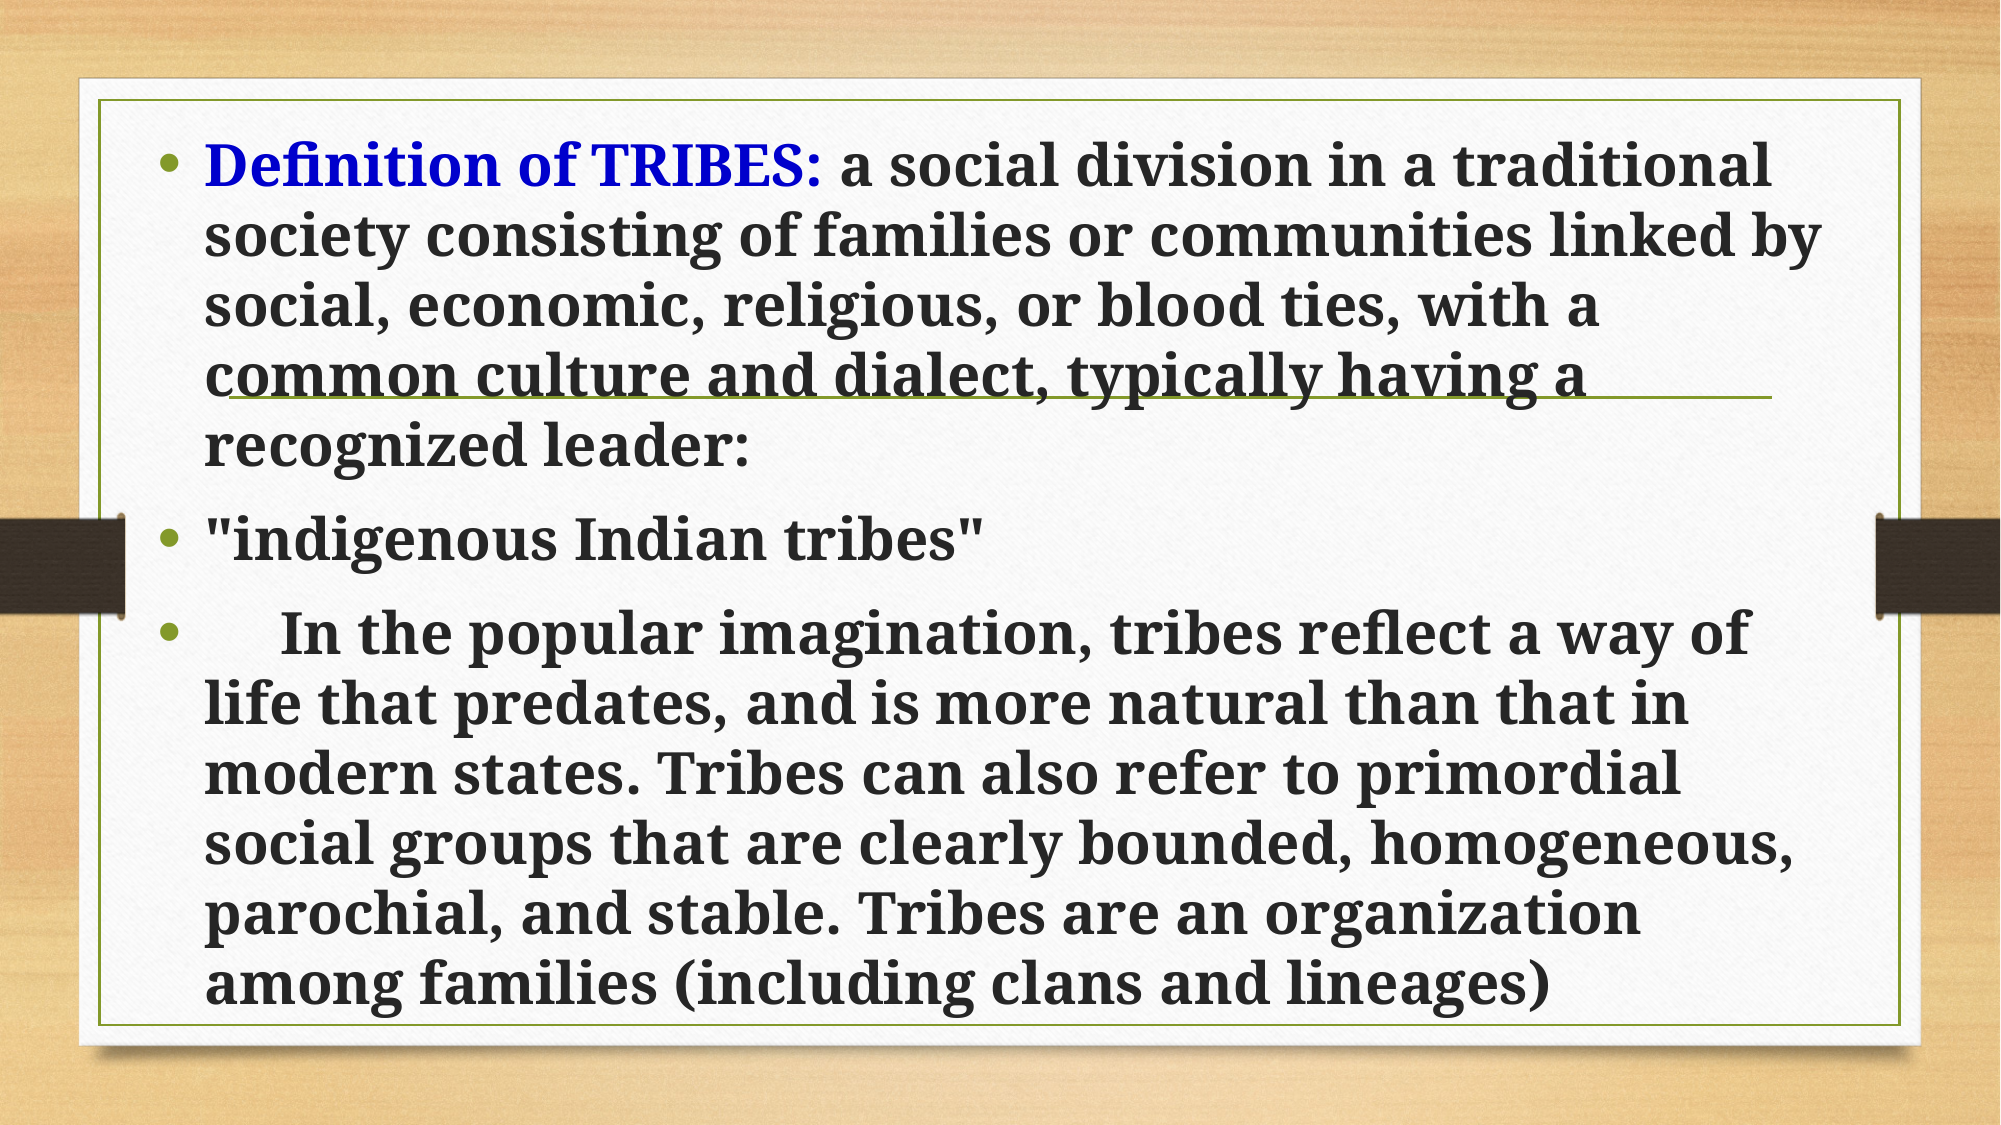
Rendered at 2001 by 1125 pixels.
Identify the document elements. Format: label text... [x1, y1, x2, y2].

picture [0, 0, 2001, 1125]
list Definition of TRIBES: a social division in a traditional society consisting of families or communities linked by social, economic, religious, or blood ties, with a common culture and dialect, typically having a recognized leader: "indigenous Indian tribes" In the popular imagination, tribes reflect a way of life that predates, and is more natural than that in modern states. Tribes can also refer to primordial social groups that are clearly bounded, homogeneous, parochial, and stable. Tribes are an organization among families (including clans and lineages) [142, 120, 1855, 964]
